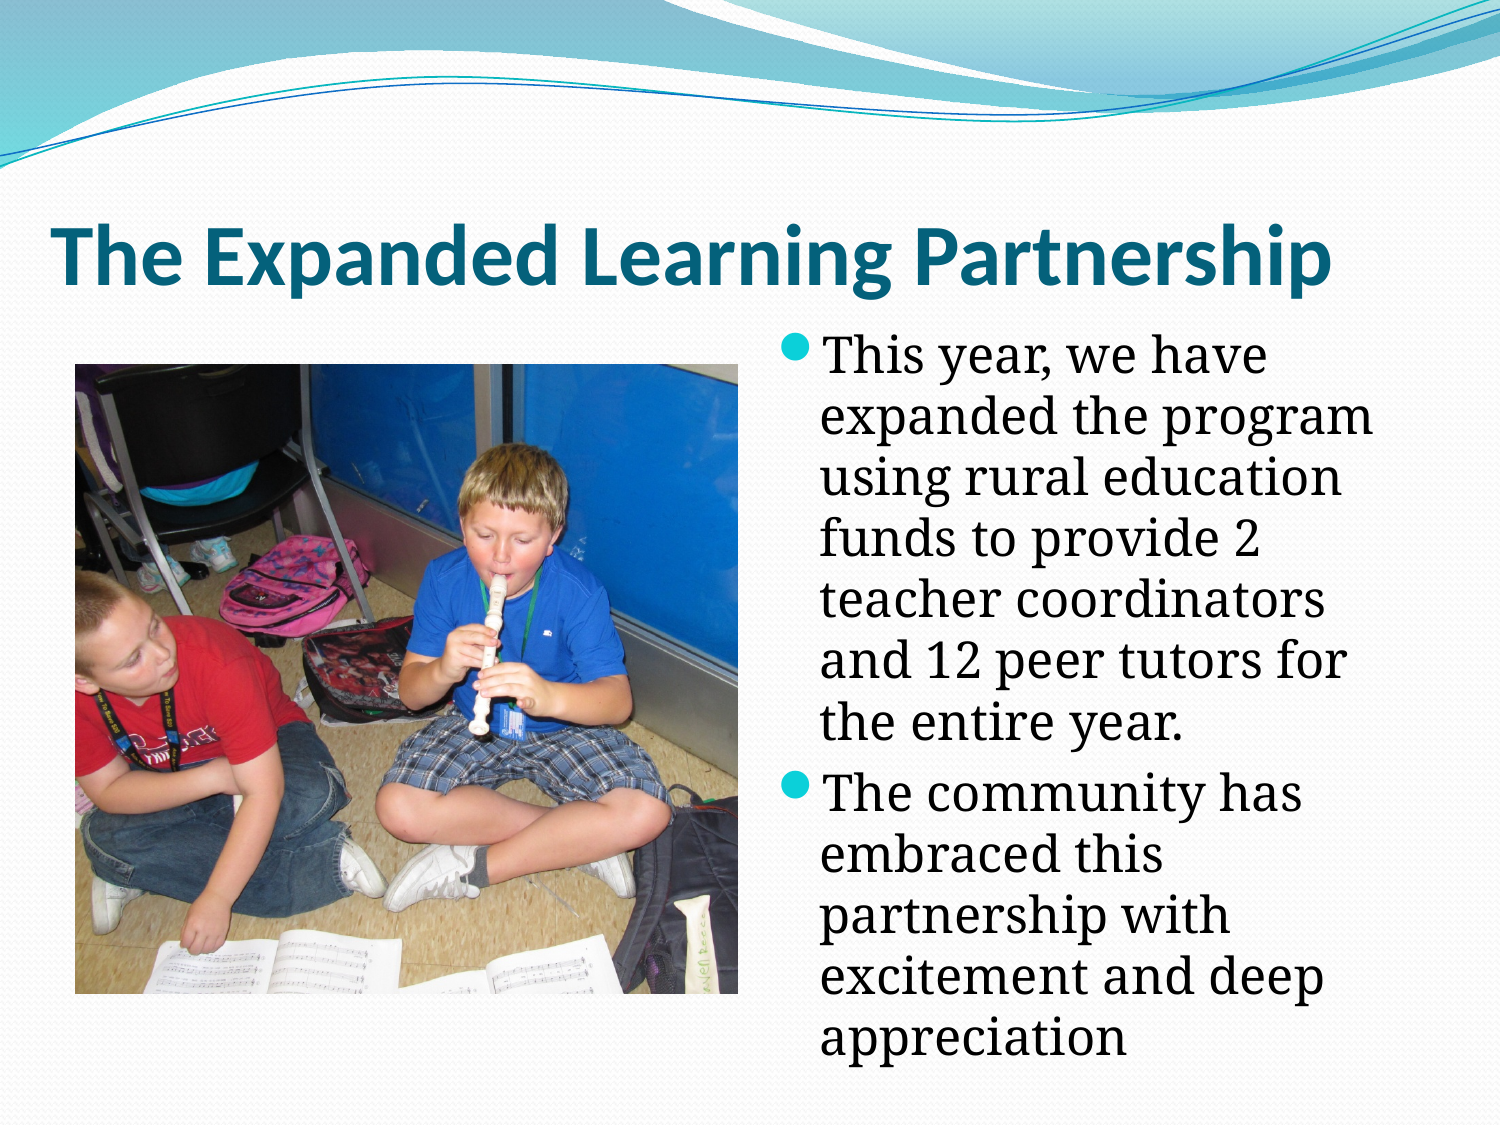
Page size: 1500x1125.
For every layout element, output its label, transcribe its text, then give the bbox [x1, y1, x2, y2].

title The Expanded Learning Partnership [50, 115, 1463, 303]
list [74, 363, 738, 994]
list This year, we have expanded the program using rural education funds to provide 2 teacher coordinators and 12 peer tutors for the entire year. The community has embraced this partnership with excitement and deep appreciation [762, 314, 1425, 1088]
